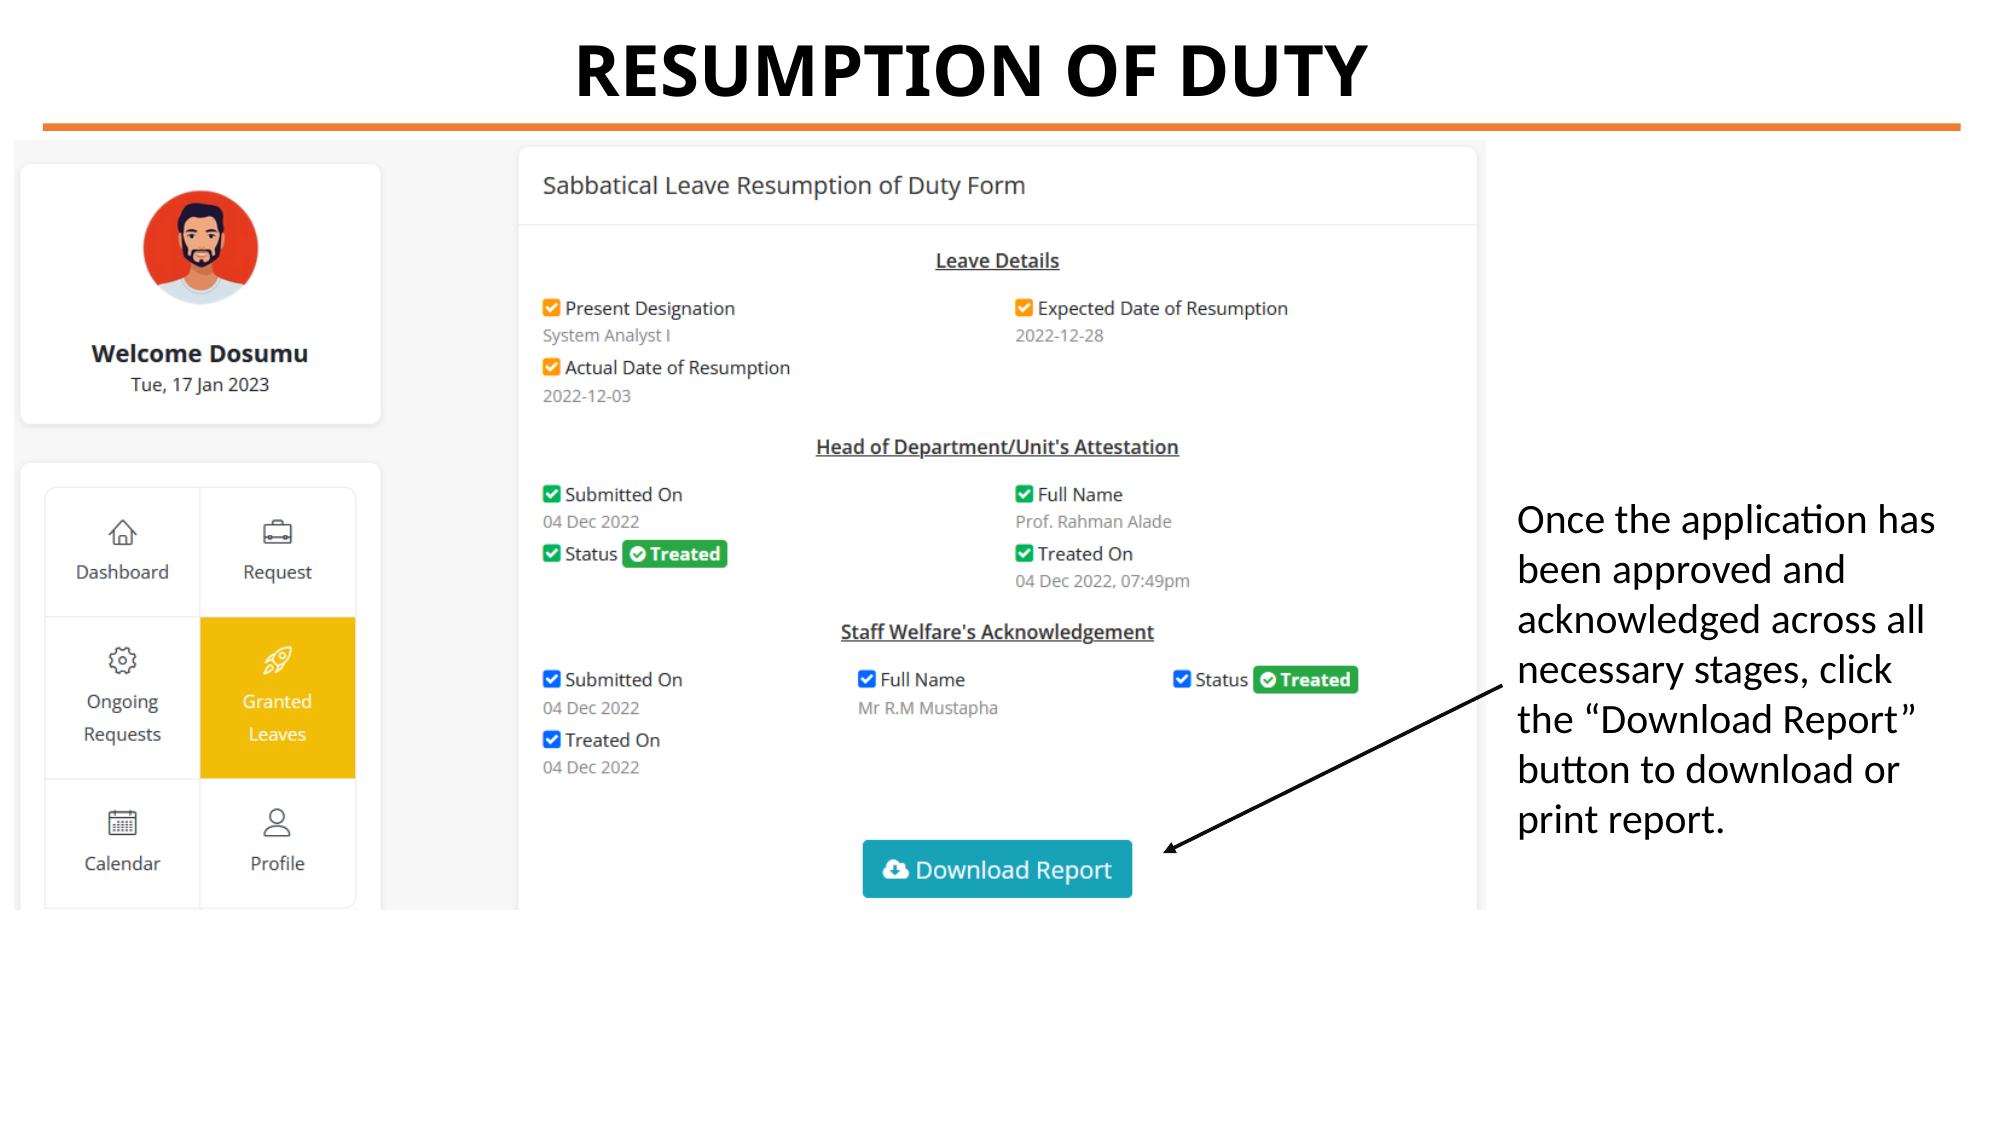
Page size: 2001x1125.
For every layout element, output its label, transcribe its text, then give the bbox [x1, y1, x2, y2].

text_box [42, 123, 1961, 131]
picture [13, 140, 1487, 910]
title RESUMPTION OF DUTY [127, 30, 1816, 117]
text_box Once the application has been approved and acknowledged across all necessary stages, click the “Download Report” button to download or print report. [1502, 484, 1961, 850]
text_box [1162, 685, 1503, 854]
